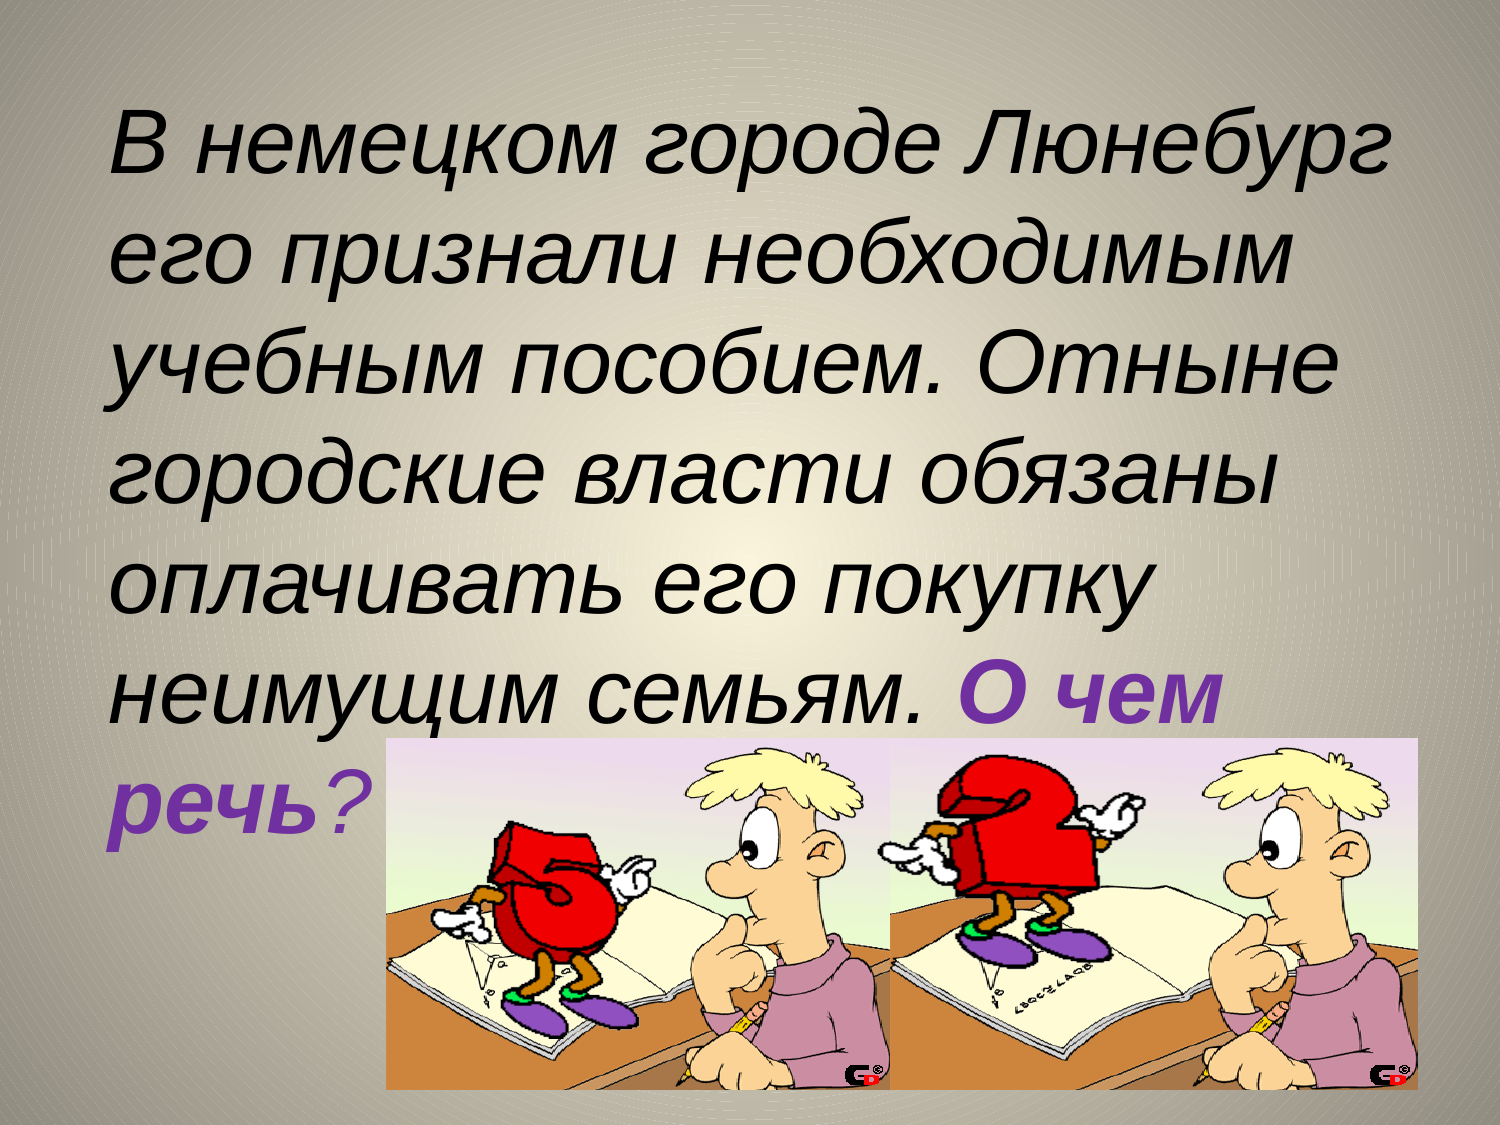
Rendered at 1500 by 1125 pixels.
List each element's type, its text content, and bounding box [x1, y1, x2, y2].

text_box В немецком городе Люнебург его признали необходимым учебным пособием. Отныне городские власти обязаны оплачивать его покупку неимущим семьям. О чем речь? [93, 74, 1430, 859]
picture [386, 702, 1419, 1091]
